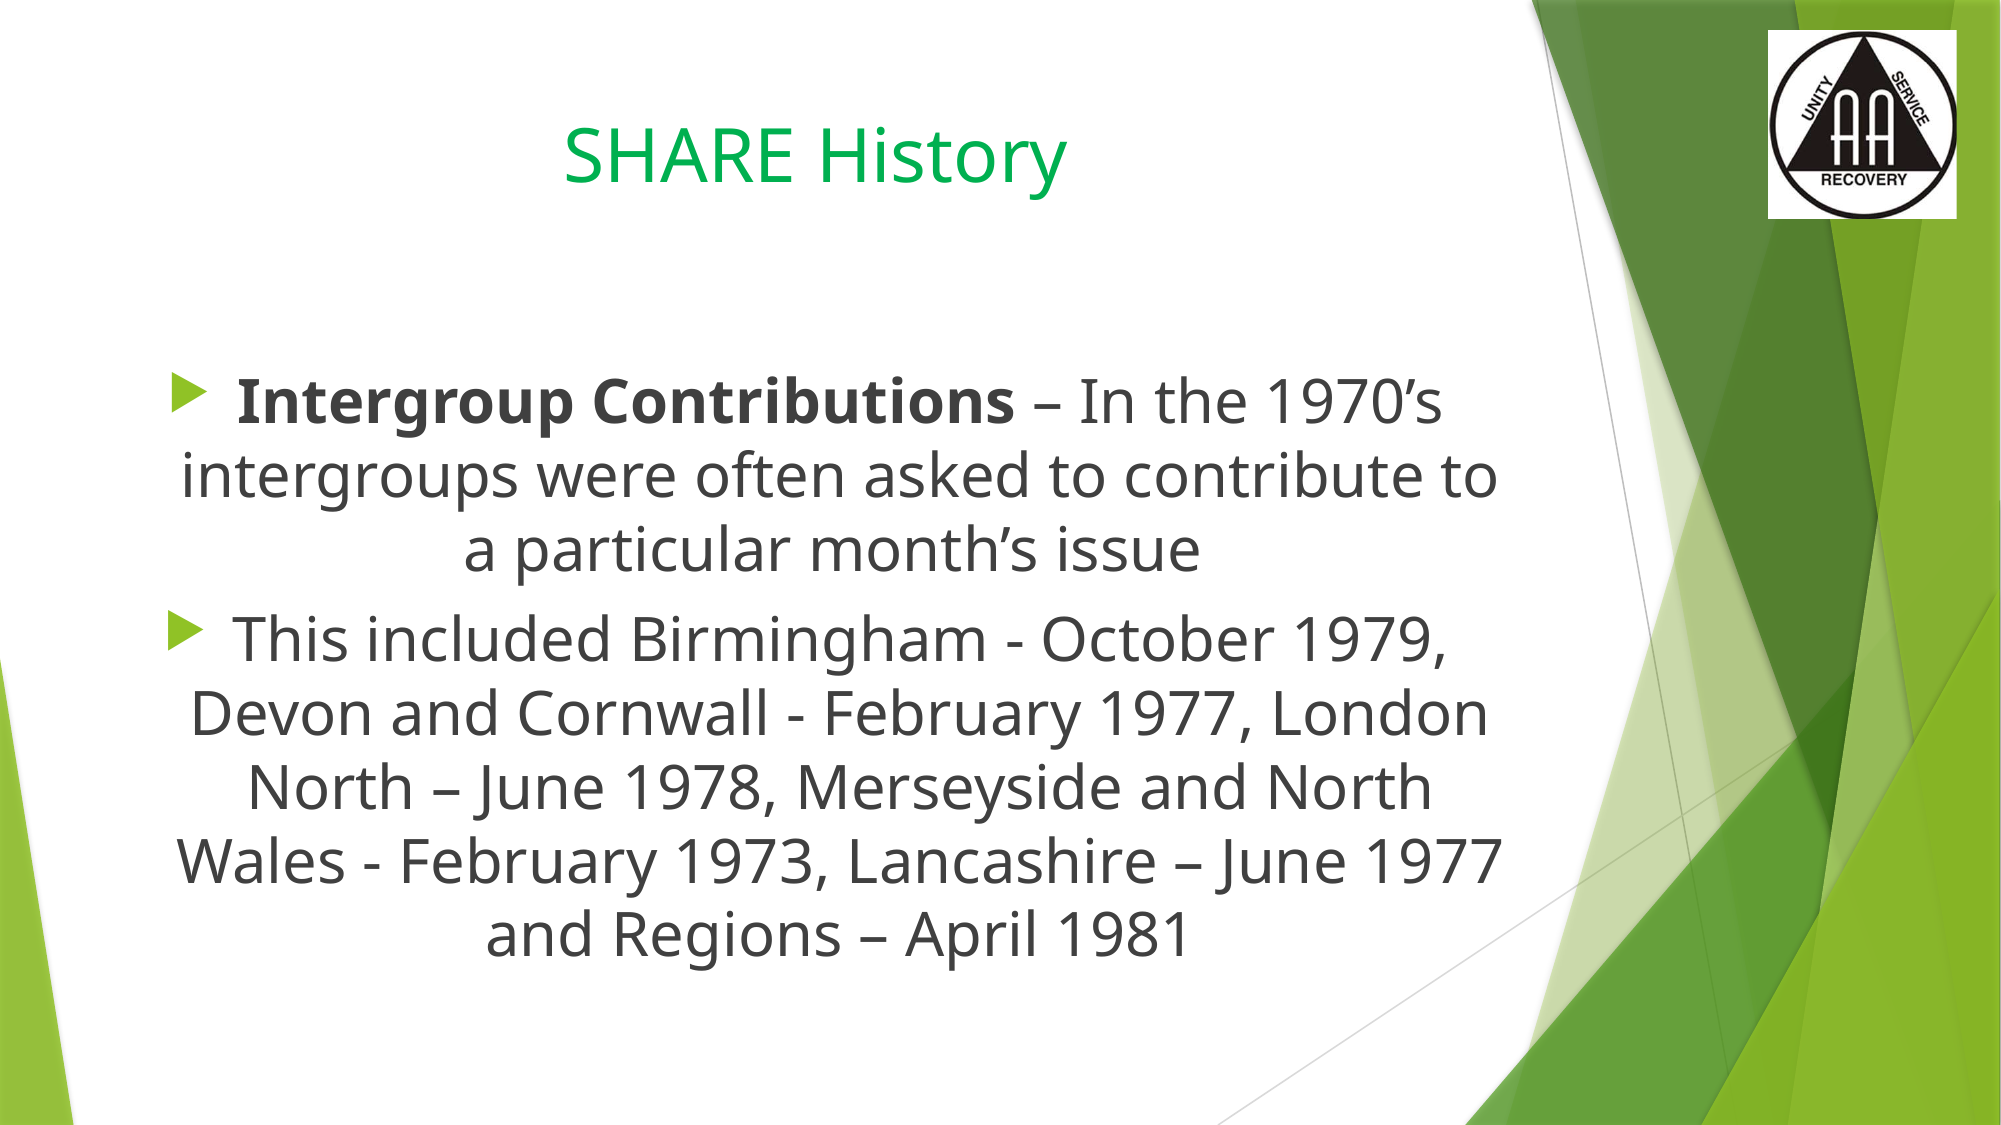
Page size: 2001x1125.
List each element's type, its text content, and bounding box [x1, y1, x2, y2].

list Intergroup Contributions – In the 1970’s intergroups were often asked to contribute to a particular month’s issue This included Birmingham - October 1979, Devon and Cornwall - February 1977, London North – June 1978, Merseyside and North Wales - February 1973, Lancashire – June 1977 and Regions – April 1981 [111, 354, 1522, 992]
picture [1767, 29, 1958, 220]
title SHARE History [111, 99, 1522, 317]
